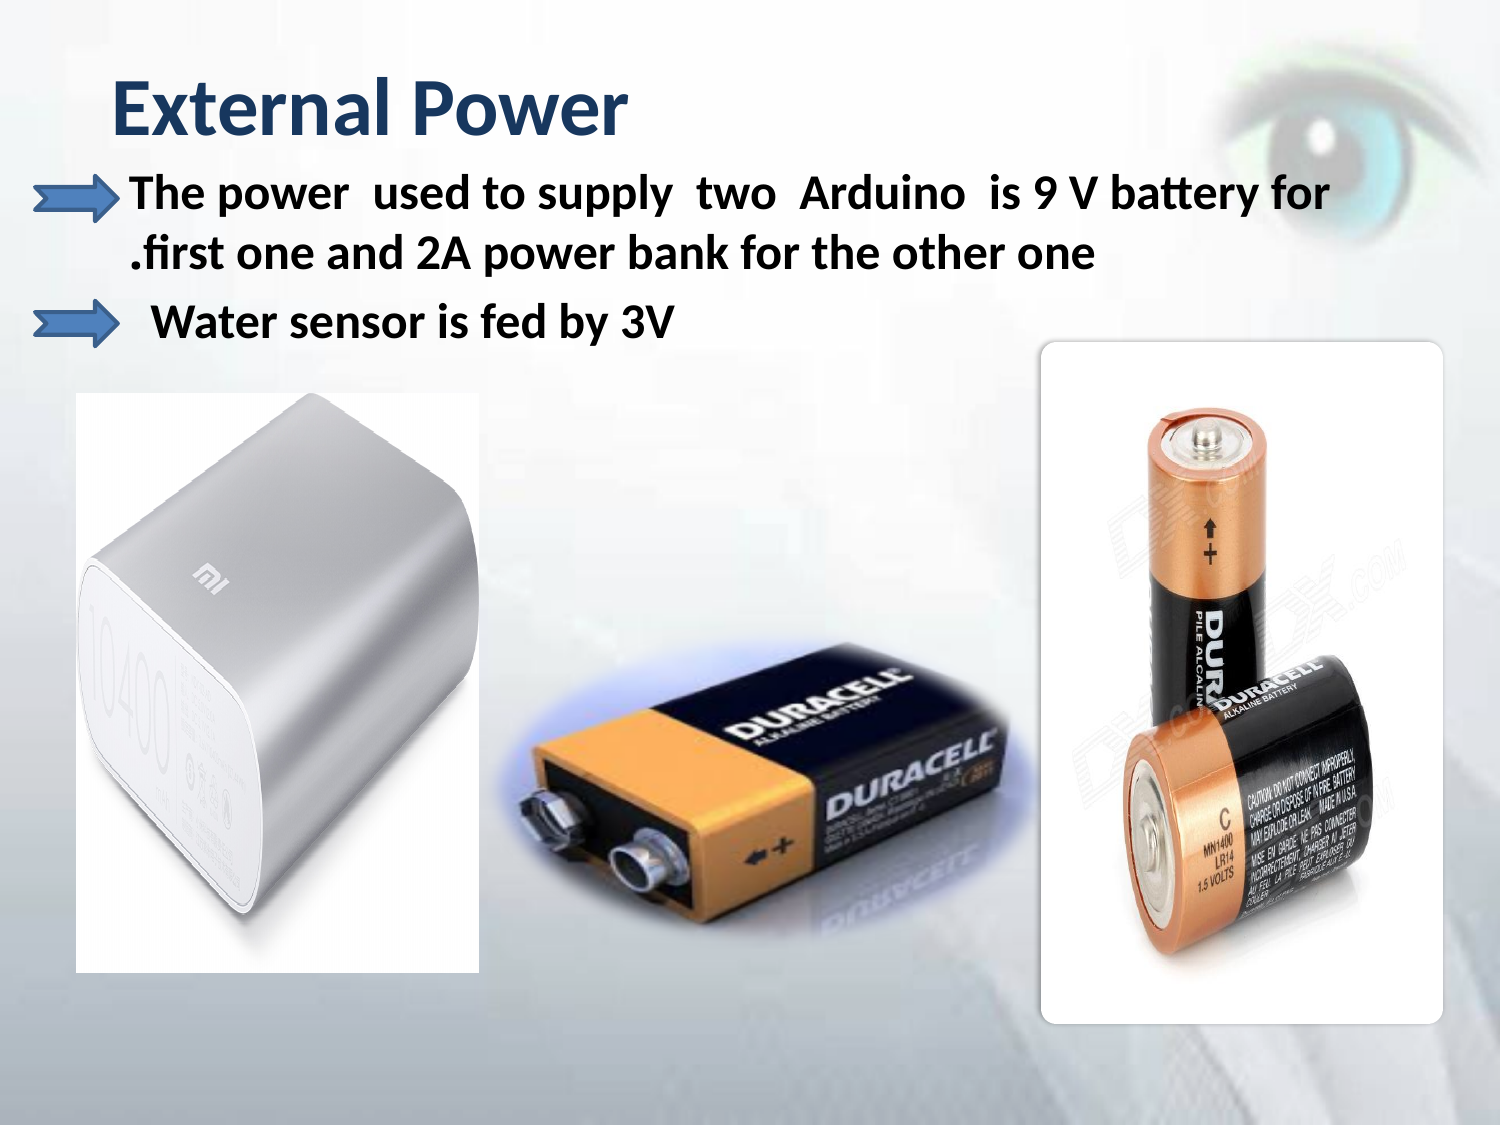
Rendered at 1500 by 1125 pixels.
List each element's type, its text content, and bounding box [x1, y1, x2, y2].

picture [0, 0, 1500, 1125]
text_box [33, 298, 120, 349]
text_box [33, 173, 120, 224]
text_box The power used to supply two Arduino is 9 V battery for first one and 2A power bank for the other one. [114, 152, 1361, 408]
text_box Water sensor is fed by 3V [135, 281, 1093, 356]
title External Power [75, 45, 1425, 233]
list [482, 621, 1058, 956]
